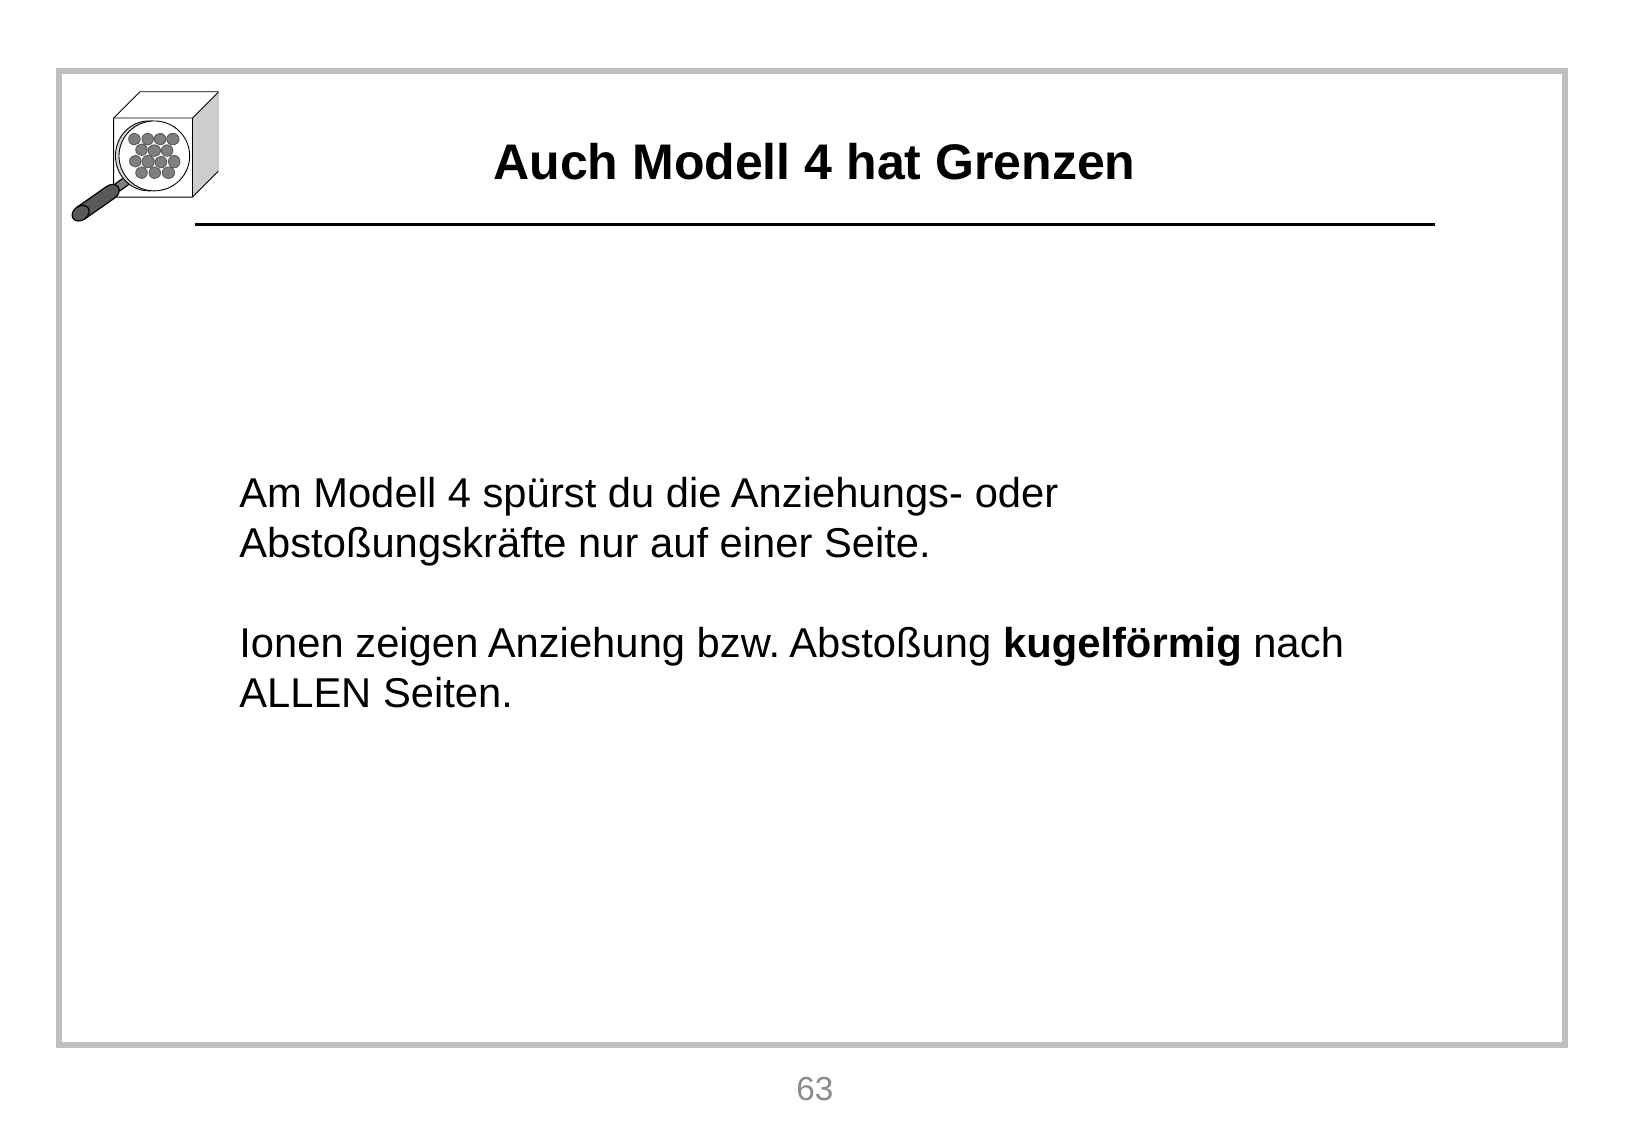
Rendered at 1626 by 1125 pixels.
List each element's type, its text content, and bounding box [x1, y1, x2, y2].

slide_number 63 [631, 1057, 998, 1117]
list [70, 91, 219, 222]
list Am Modell 4 spürst du die Anziehungs- oder Abstoßungskräfte nur auf einer Seite. Ionen zeigen Anziehung bzw. Abstoßung kugelförmig nach ALLEN Seiten. [224, 236, 1406, 945]
title Auch Modell 4 hat Grenzen [224, 100, 1406, 219]
